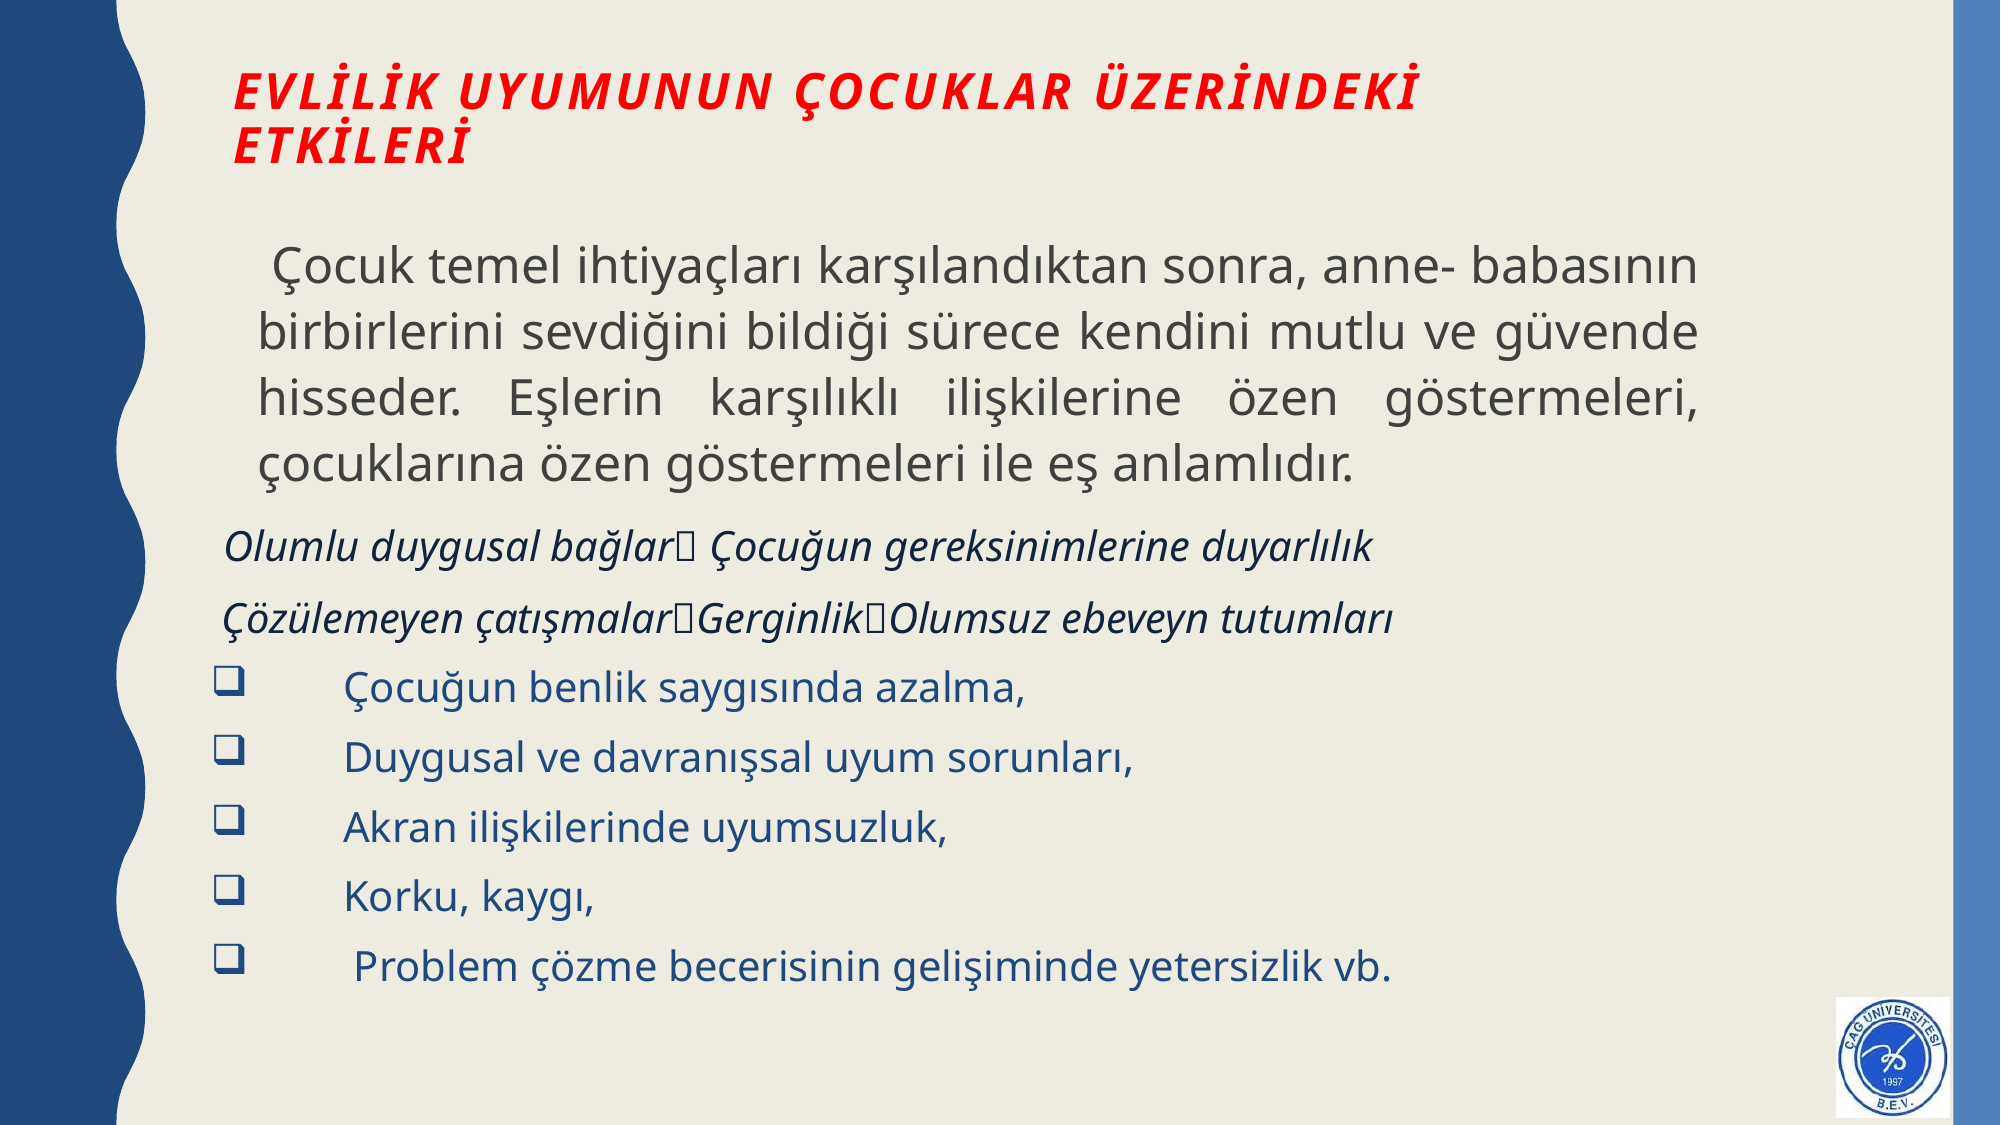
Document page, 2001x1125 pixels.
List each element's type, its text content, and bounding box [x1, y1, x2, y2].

title Evlilik Uyumunun Çocuklar Üzerindeki Etkileri [218, 58, 1650, 220]
picture [1836, 997, 1950, 1118]
list Çocuk temel ihtiyaçları karşılandıktan sonra, anne- babasının birbirlerini sevdiğini bildiği sürece kendini mutlu ve güvende hisseder. Eşlerin karşılıklı ilişkilerine özen göstermeleri, çocuklarına özen göstermeleri ile eş anlamlıdır. Olumlu duygusal bağlar Çocuğun gereksinimlerine duyarlılık Çözülemeyen çatışmalarGerginlikOlumsuz ebeveyn tutumları Çocuğun benlik saygısında azalma, Duygusal ve davranışsal uyum sorunları, Akran ilişkilerinde uyumsuzluk, Korku, kaygı, Problem çözme becerisinin gelişiminde yetersizlik vb. [182, 220, 1716, 1025]
